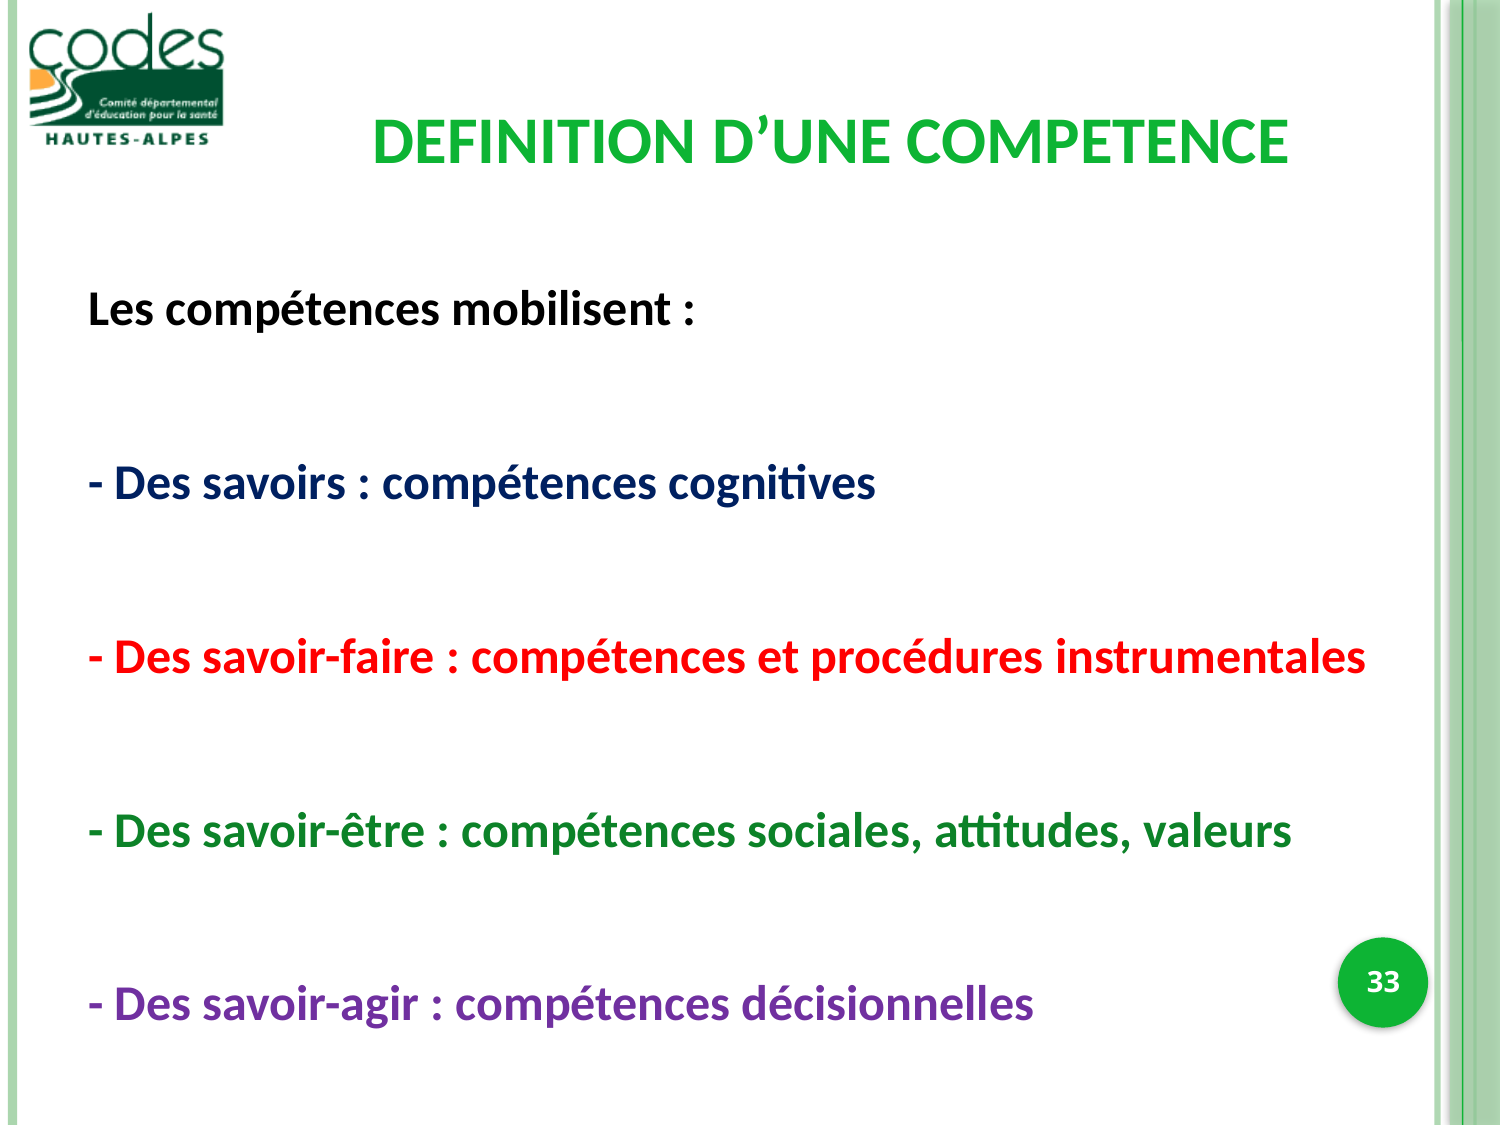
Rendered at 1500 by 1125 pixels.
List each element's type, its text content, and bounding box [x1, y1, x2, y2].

picture [28, 0, 246, 156]
slide_number 33 [1333, 940, 1434, 1026]
text_box DEFINITION D’UNE COMPETENCE [206, 71, 1457, 185]
text_box Les compétences mobilisent : - Des savoirs : compétences cognitives - Des savoir-faire : compétences et procédures instrumentales - Des savoir-être : compétences sociales, attitudes, valeurs - Des savoir-agir : compétences décisionnelles [73, 219, 1424, 1003]
